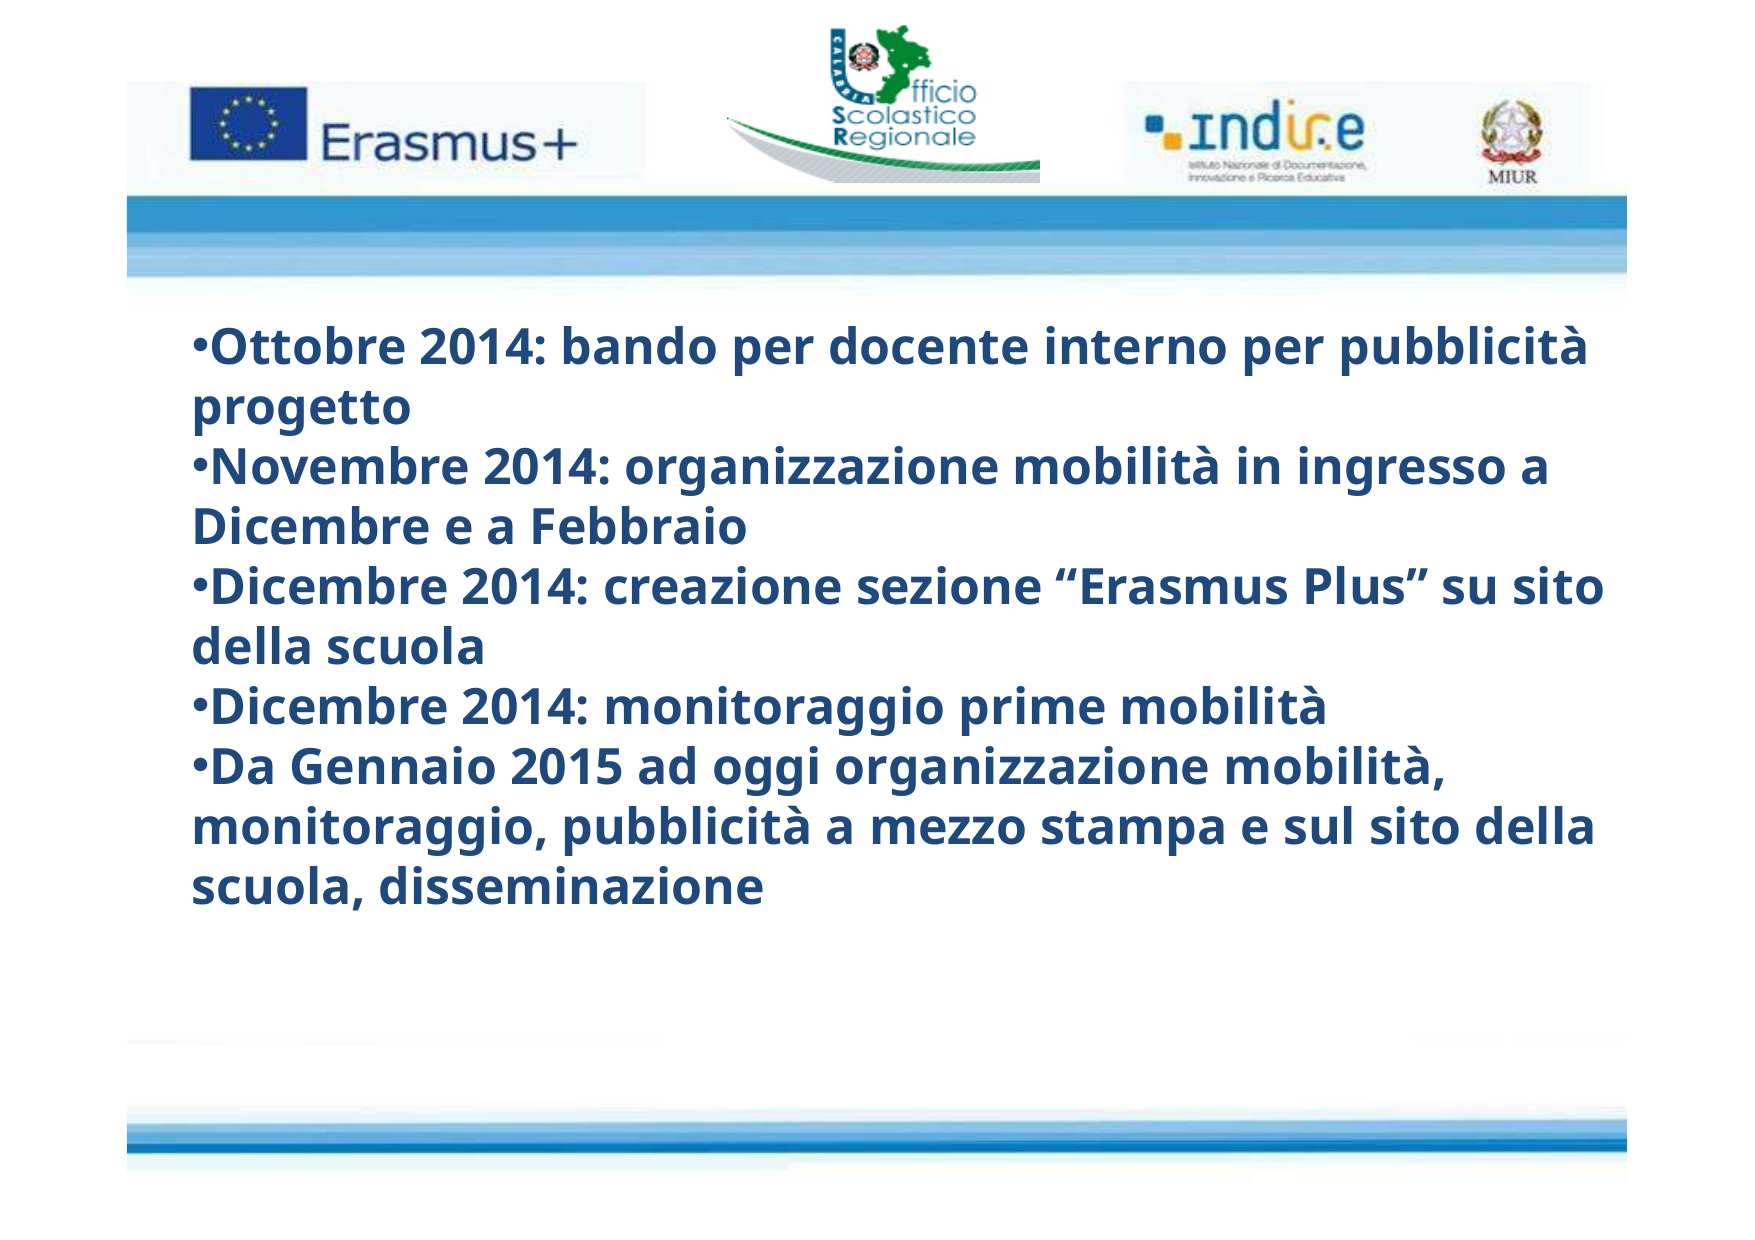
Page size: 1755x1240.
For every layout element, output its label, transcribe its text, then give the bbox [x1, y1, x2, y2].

picture [126, 24, 1627, 1183]
text_box Ottobre 2014: bando per docente interno per pubblicità progetto Novembre 2014: organizzazione mobilità in ingresso a Dicembre e a Febbraio Dicembre 2014: creazione sezione “Erasmus Plus” su sito della scuola Dicembre 2014: monitoraggio prime mobilità Da Gennaio 2015 ad oggi organizzazione mobilità, monitoraggio, pubblicità a mezzo stampa e sul sito della scuola, disseminazione [177, 307, 1641, 922]
